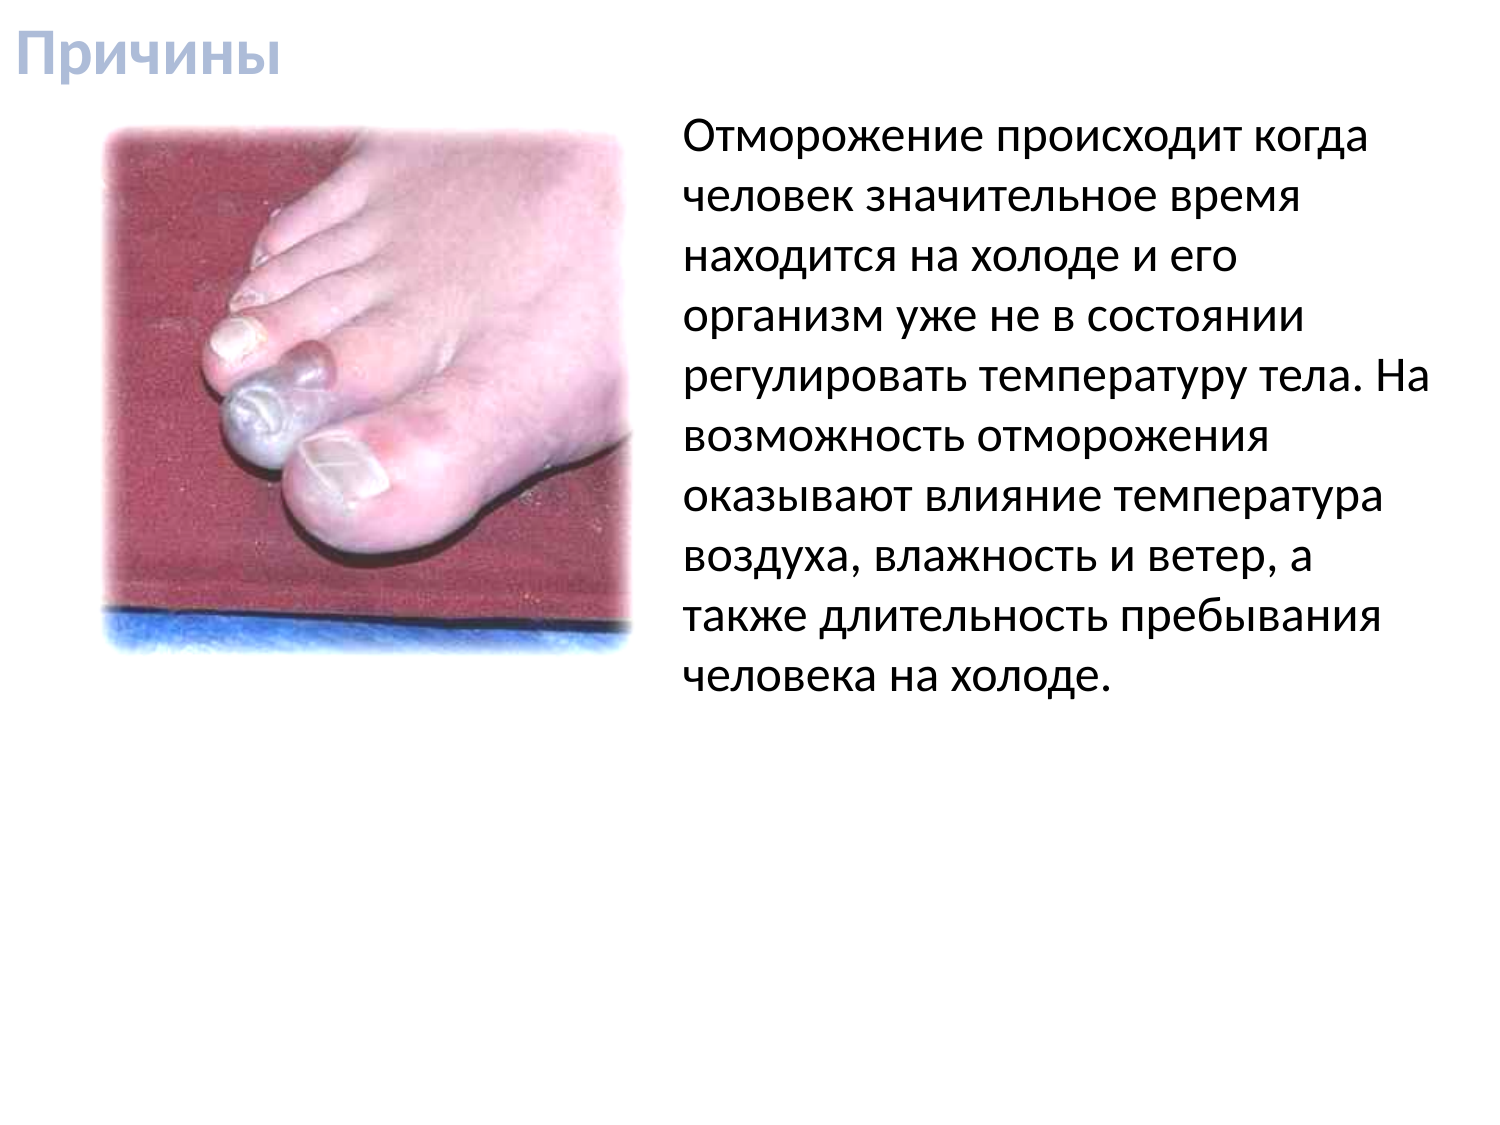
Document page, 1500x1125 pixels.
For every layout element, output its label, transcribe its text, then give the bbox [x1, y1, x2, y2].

picture [93, 116, 641, 665]
text_box Причины [0, 0, 1500, 95]
text_box Отморожение происходит когда человек значительное время находится на холоде и его организм уже не в состоянии регулировать температуру тела. На возможность отморожения оказывают влияние температура воздуха, влажность и ветер, а также длительность пребывания человека на холоде. [667, 93, 1465, 709]
